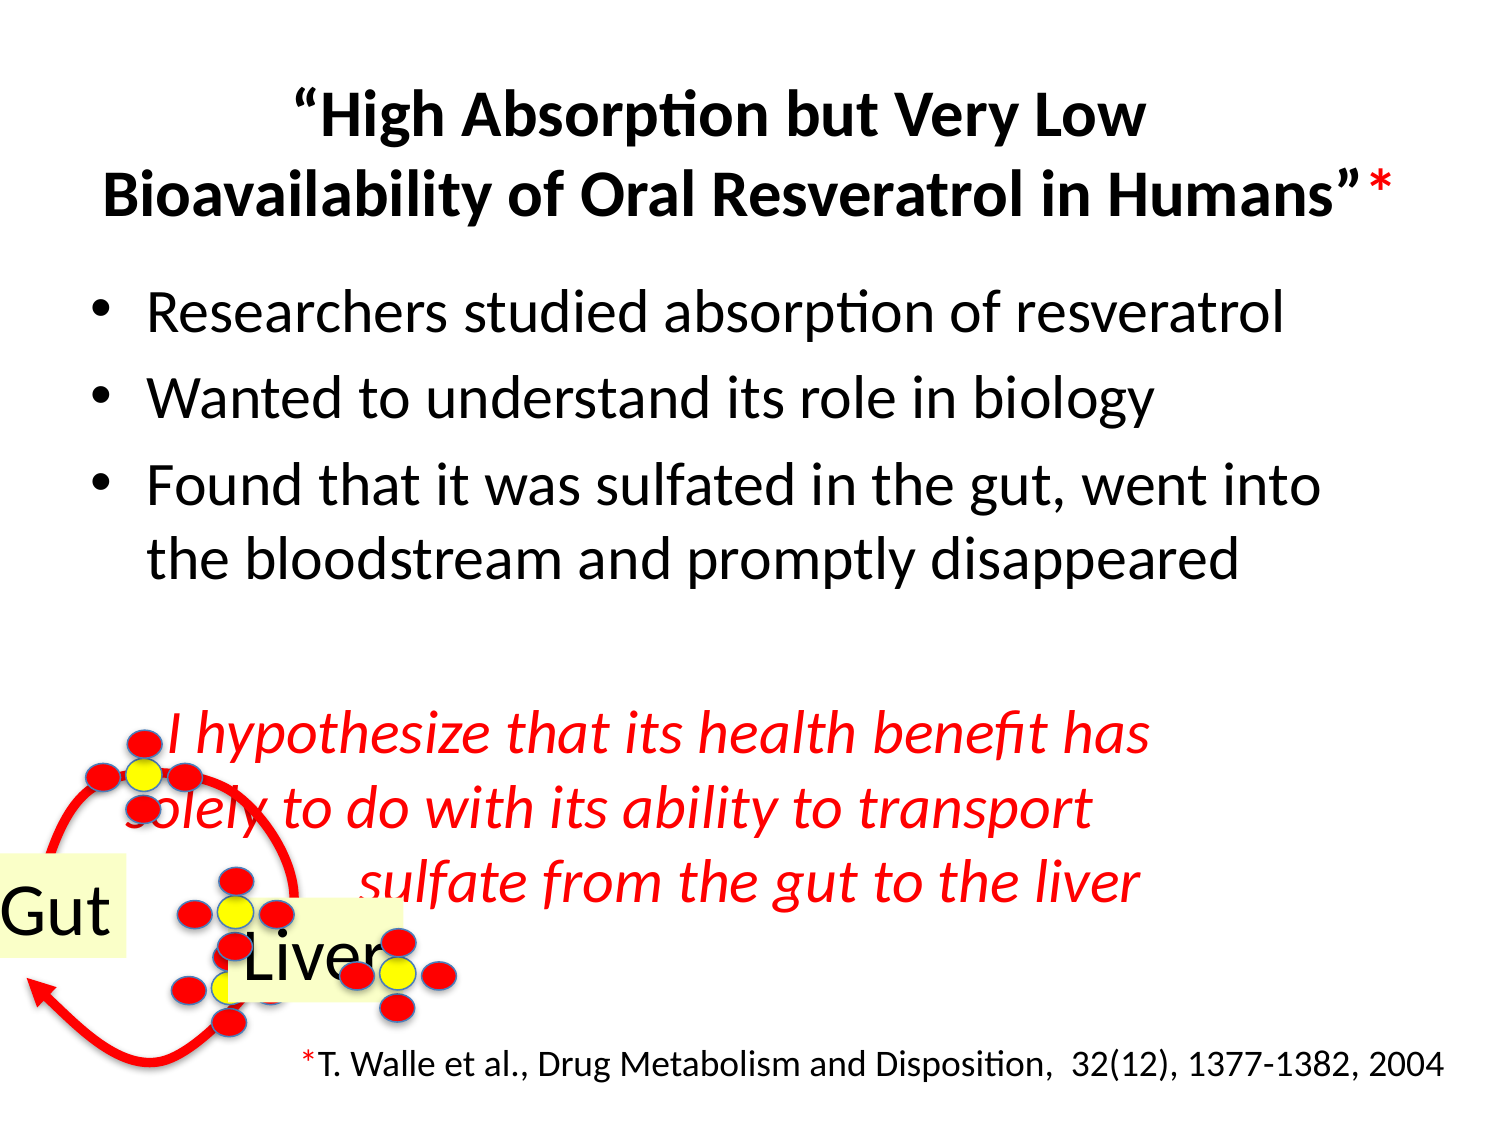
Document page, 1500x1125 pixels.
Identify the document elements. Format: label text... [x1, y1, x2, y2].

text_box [171, 962, 289, 1037]
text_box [85, 729, 203, 824]
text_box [177, 867, 295, 961]
title “High Absorption but Very Low Bioavailability of Oral Resveratrol in Humans”* [75, 56, 1425, 244]
text_box *T. Walle et al., Drug Metabolism and Disposition, 32(12), 1377-1382, 2004 [284, 1031, 1461, 1125]
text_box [339, 928, 457, 1023]
text_box Liver [293, 897, 404, 1003]
text_box Gut [0, 853, 127, 958]
list Researchers studied absorption of resveratrol Wanted to understand its role in biology Found that it was sulfated in the gut, went into the bloodstream and promptly disappeared I hypothesize that its health benefit has solely to do with its ability to transport sulfate from the gut to the liver [75, 262, 1425, 1005]
text_box [26, 778, 290, 1065]
